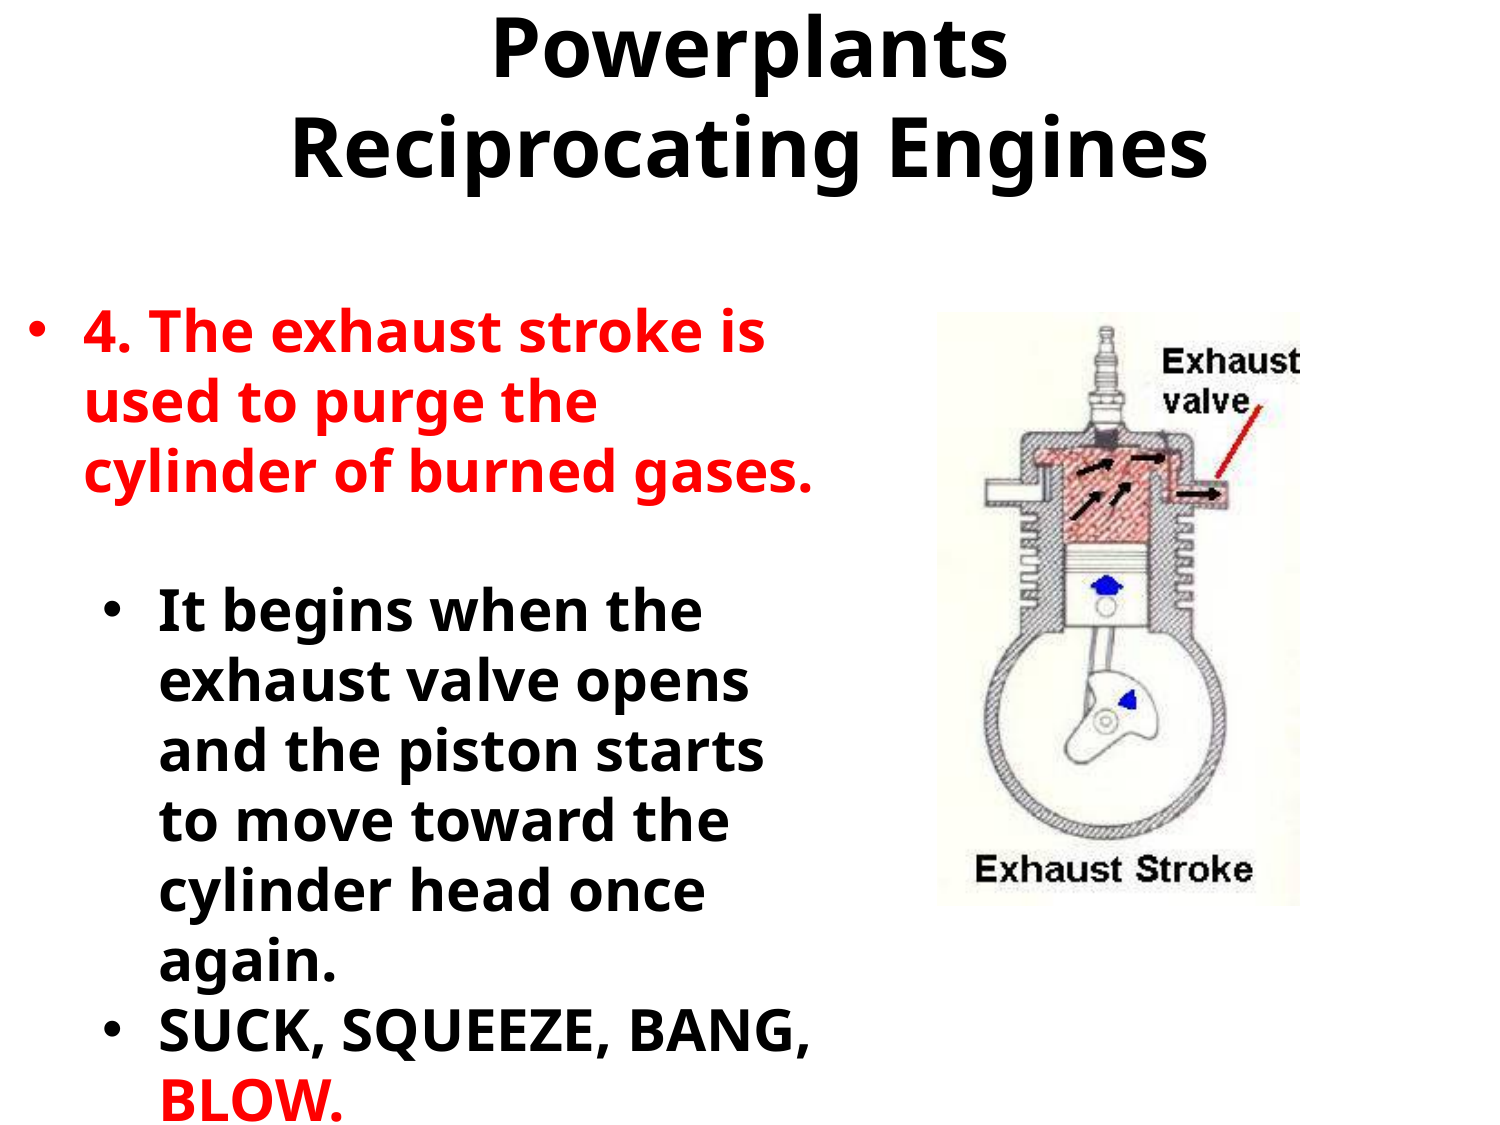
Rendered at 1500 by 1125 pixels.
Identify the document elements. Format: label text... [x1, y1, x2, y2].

picture [937, 312, 1301, 906]
title Powerplants Reciprocating Engines [75, 0, 1425, 188]
text_box 4. The exhaust stroke is used to purge the cylinder of burned gases. It begins when the exhaust valve opens and the piston starts to move toward the cylinder head once again. SUCK, SQUEEZE, BANG, BLOW. [12, 286, 850, 1125]
